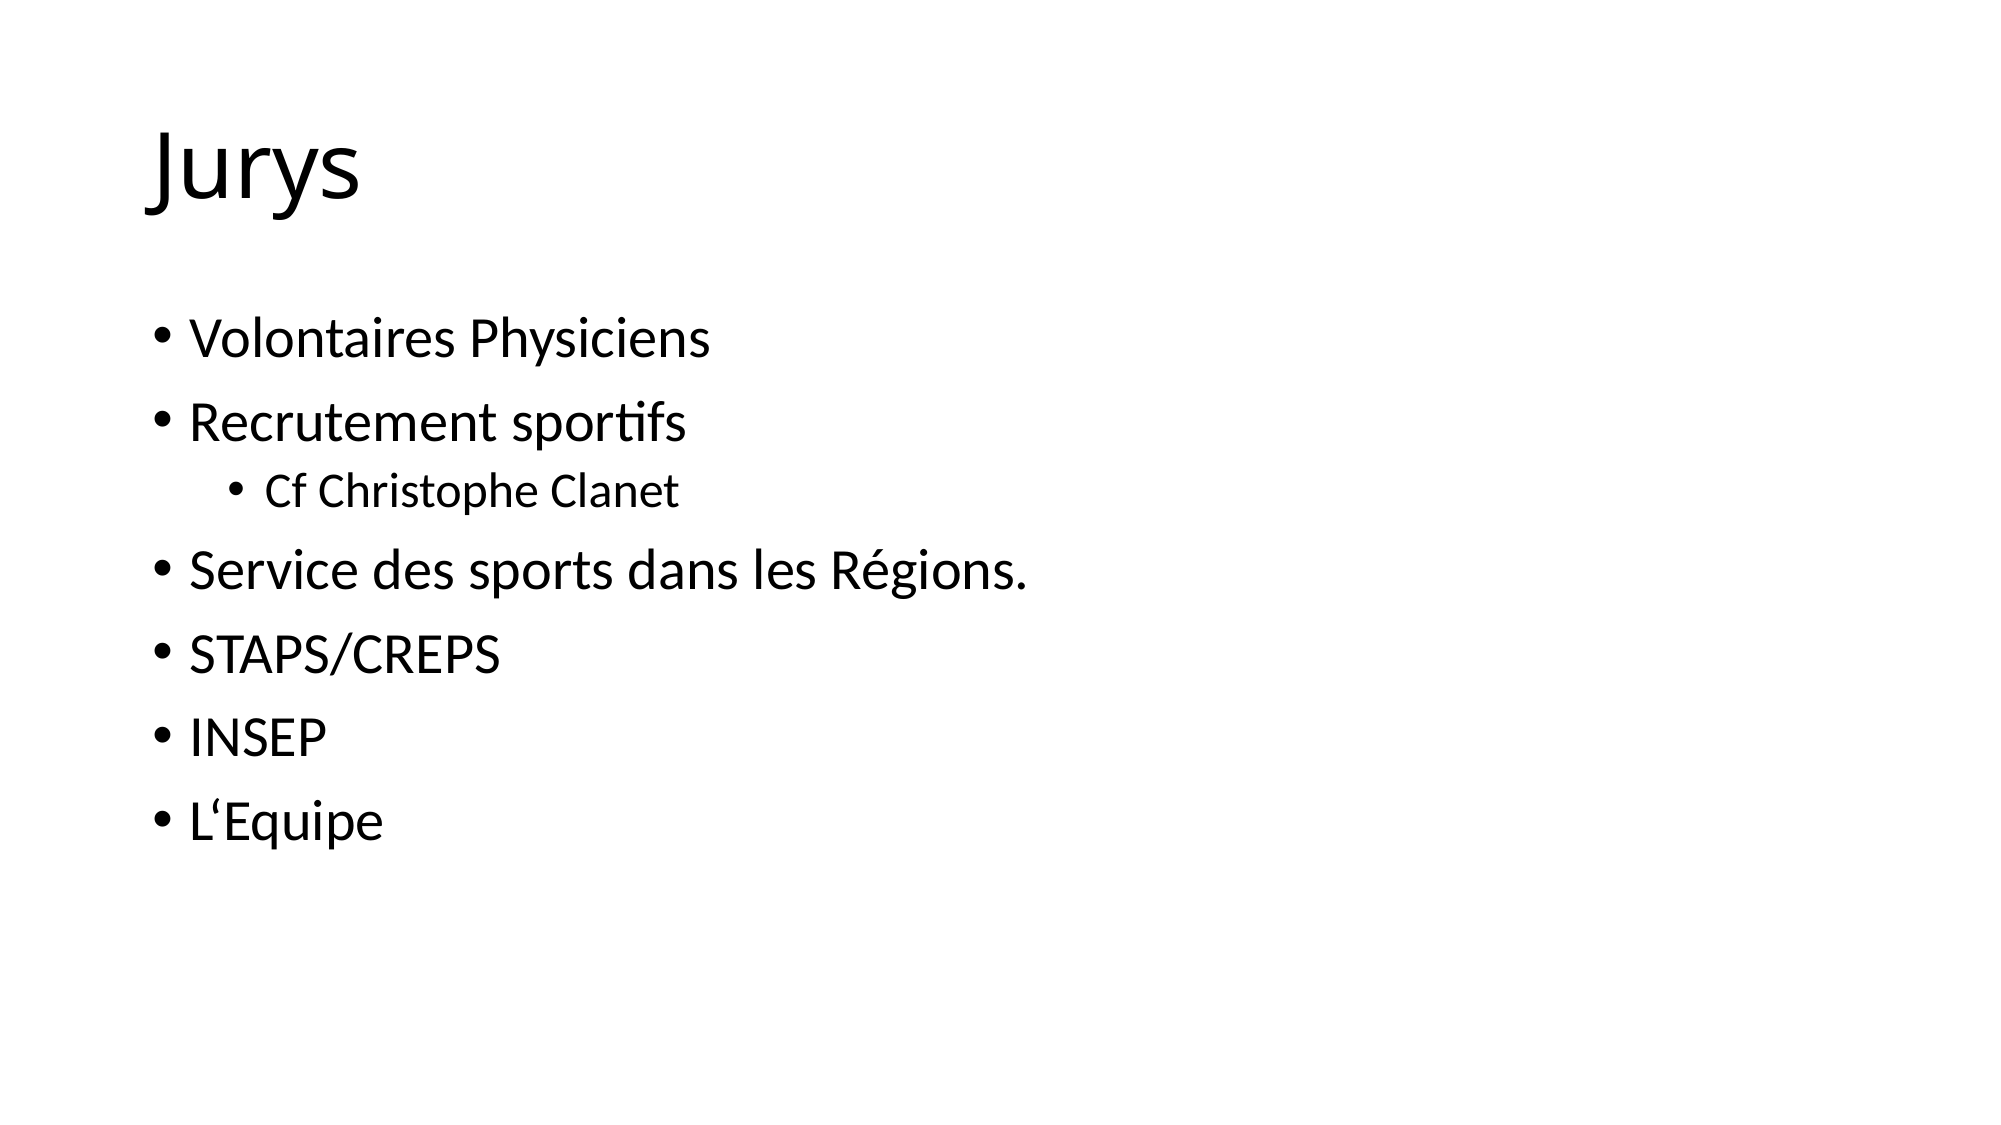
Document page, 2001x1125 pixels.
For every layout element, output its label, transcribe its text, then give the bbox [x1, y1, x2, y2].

title Jurys [137, 59, 1863, 278]
list Volontaires Physiciens Recrutement sportifs Cf Christophe Clanet Service des sports dans les Régions. STAPS/CREPS INSEP L‘Equipe [137, 299, 1863, 1014]
